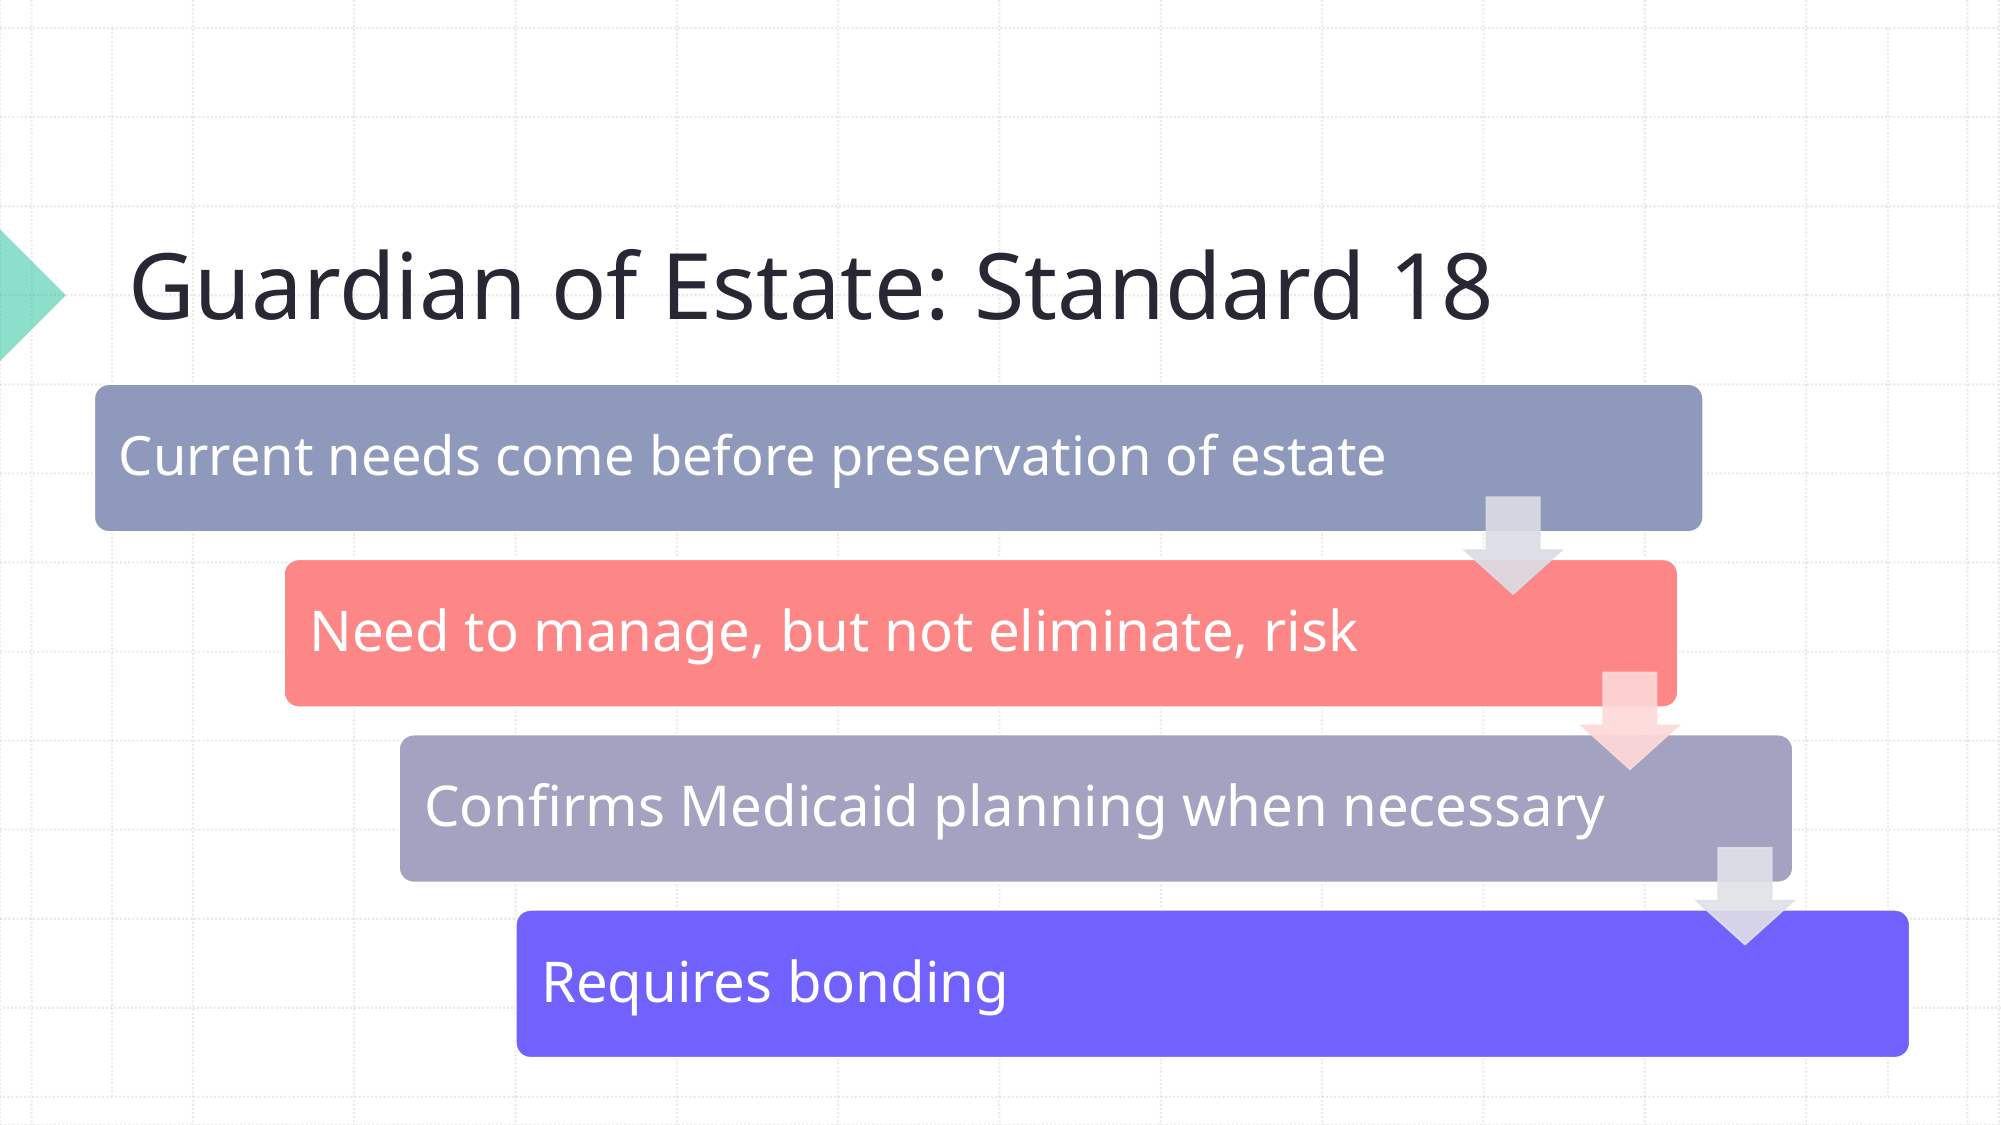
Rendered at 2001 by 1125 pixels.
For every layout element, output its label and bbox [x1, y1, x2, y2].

list [113, 383, 1857, 1058]
text_box [0, 0, 2000, 1125]
